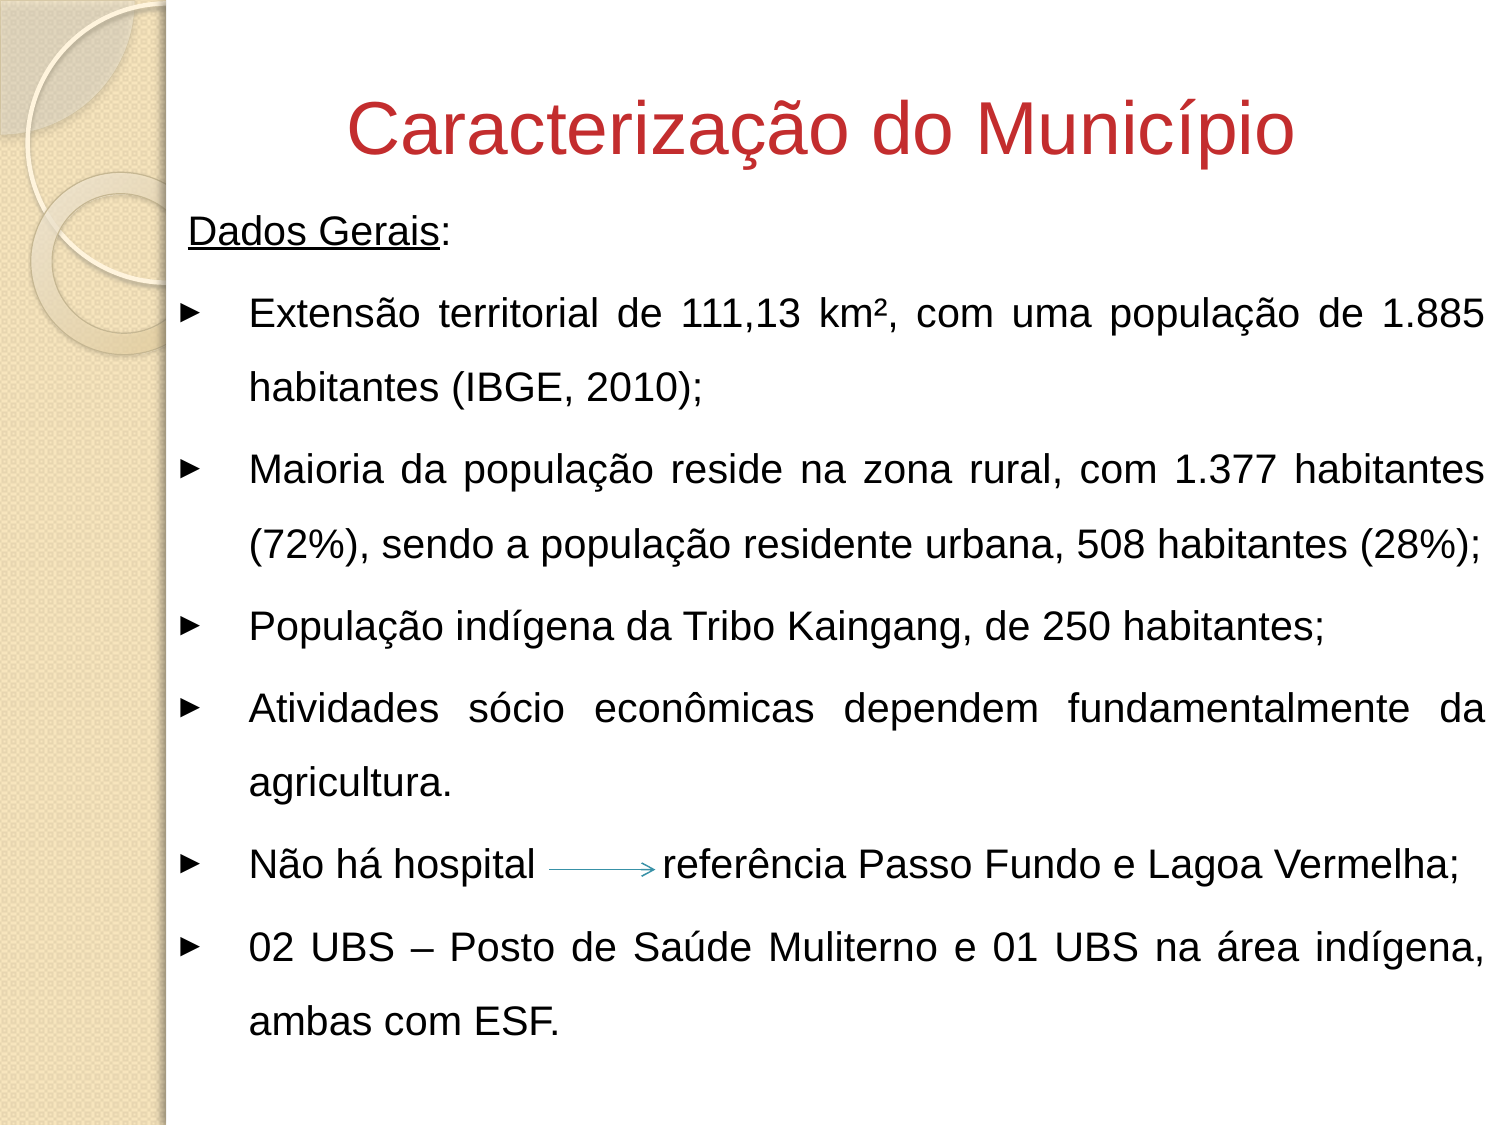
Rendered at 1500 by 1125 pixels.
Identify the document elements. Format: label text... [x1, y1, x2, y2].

title Caracterização do Município [206, 30, 1437, 219]
list Dados Gerais: Extensão territorial de 111,13 km², com uma população de 1.885 habitantes (IBGE, 2010); Maioria da população reside na zona rural, com 1.377 habitantes (72%), sendo a população residente urbana, 508 habitantes (28%); População indígena da Tribo Kaingang, de 250 habitantes; Atividades sócio econômicas dependem fundamentalmente da agricultura. Não há hospital referência Passo Fundo e Lagoa Vermelha; 02 UBS – Posto de Saúde Muliterno e 01 UBS na área indígena, ambas com ESF. [159, 196, 1500, 1125]
